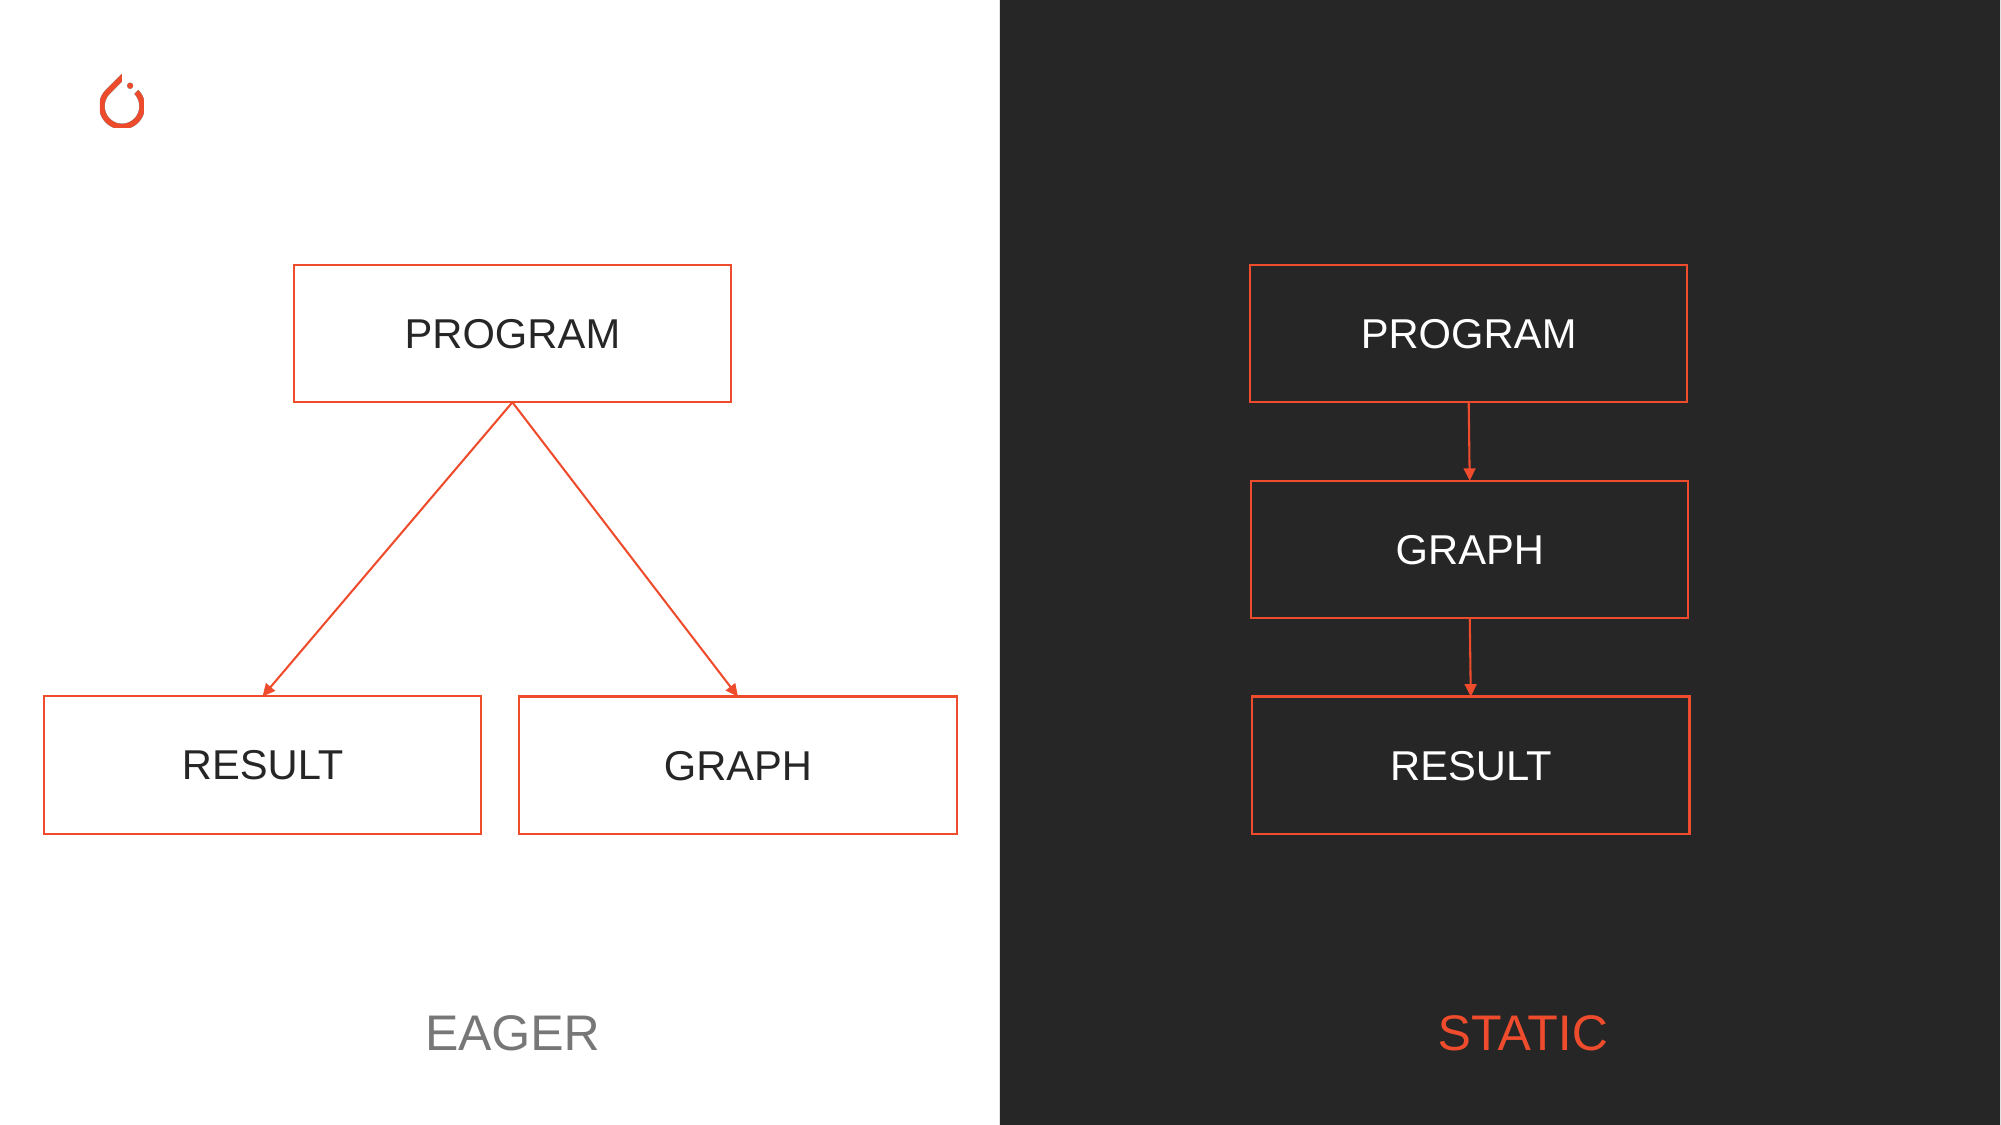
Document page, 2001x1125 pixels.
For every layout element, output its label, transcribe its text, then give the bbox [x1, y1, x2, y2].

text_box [43, 696, 482, 835]
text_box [1251, 696, 1690, 835]
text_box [1250, 480, 1689, 619]
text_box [293, 264, 732, 400]
text_box STATIC [1372, 999, 1673, 1063]
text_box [262, 402, 510, 697]
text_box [518, 696, 957, 835]
picture [99, 74, 144, 128]
text_box EAGER [362, 999, 663, 1063]
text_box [512, 402, 739, 697]
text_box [1249, 264, 1688, 403]
